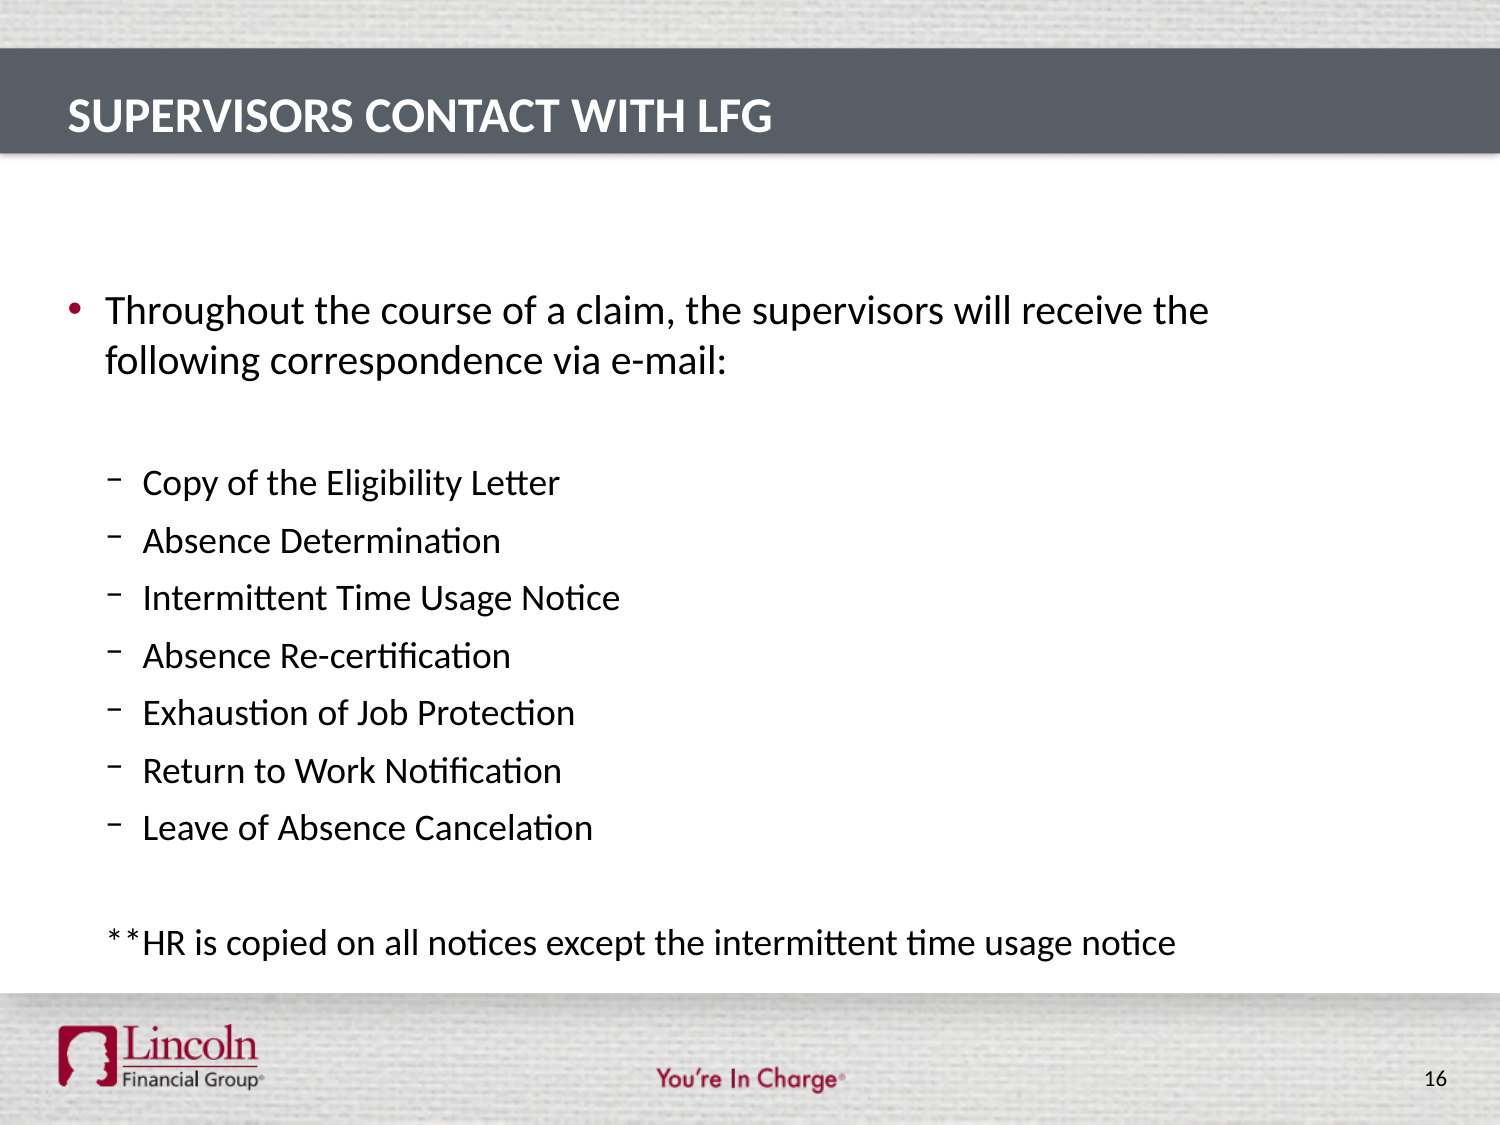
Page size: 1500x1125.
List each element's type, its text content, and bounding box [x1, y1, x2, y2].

list Throughout the course of a claim, the supervisors will receive the following correspondence via e-mail: Copy of the Eligibility Letter Absence Determination Intermittent Time Usage Notice Absence Re-certification Exhaustion of Job Protection Return to Work Notification Leave of Absence Cancelation **HR is copied on all notices except the intermittent time usage notice [52, 275, 1349, 975]
title Supervisors contact with LFG [52, 75, 1448, 150]
picture [0, 0, 1500, 48]
slide_number 16 [1372, 1060, 1448, 1091]
picture [0, 994, 1500, 1125]
